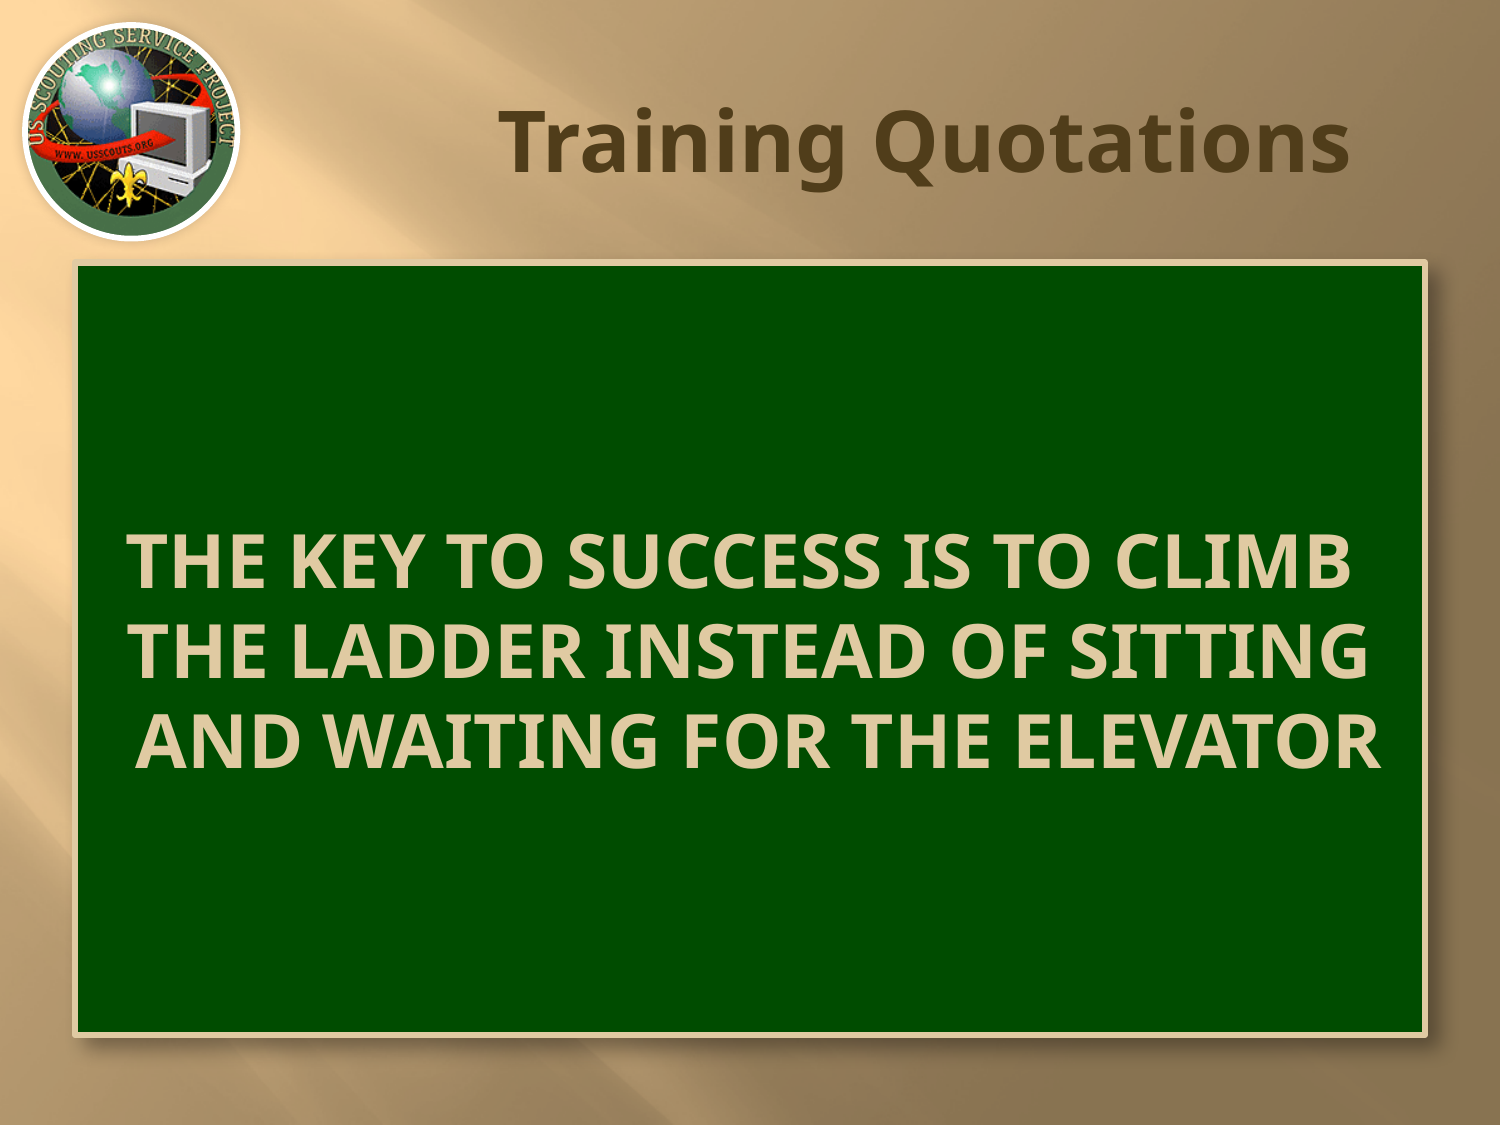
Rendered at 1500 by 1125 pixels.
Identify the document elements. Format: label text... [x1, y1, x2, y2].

title Training Quotations [425, 45, 1425, 233]
picture [28, 28, 234, 235]
list THE KEY TO SUCCESS IS TO CLIMB THE LADDER INSTEAD OF SITTING AND WAITING FOR THE ELEVATOR [72, 259, 1428, 1038]
